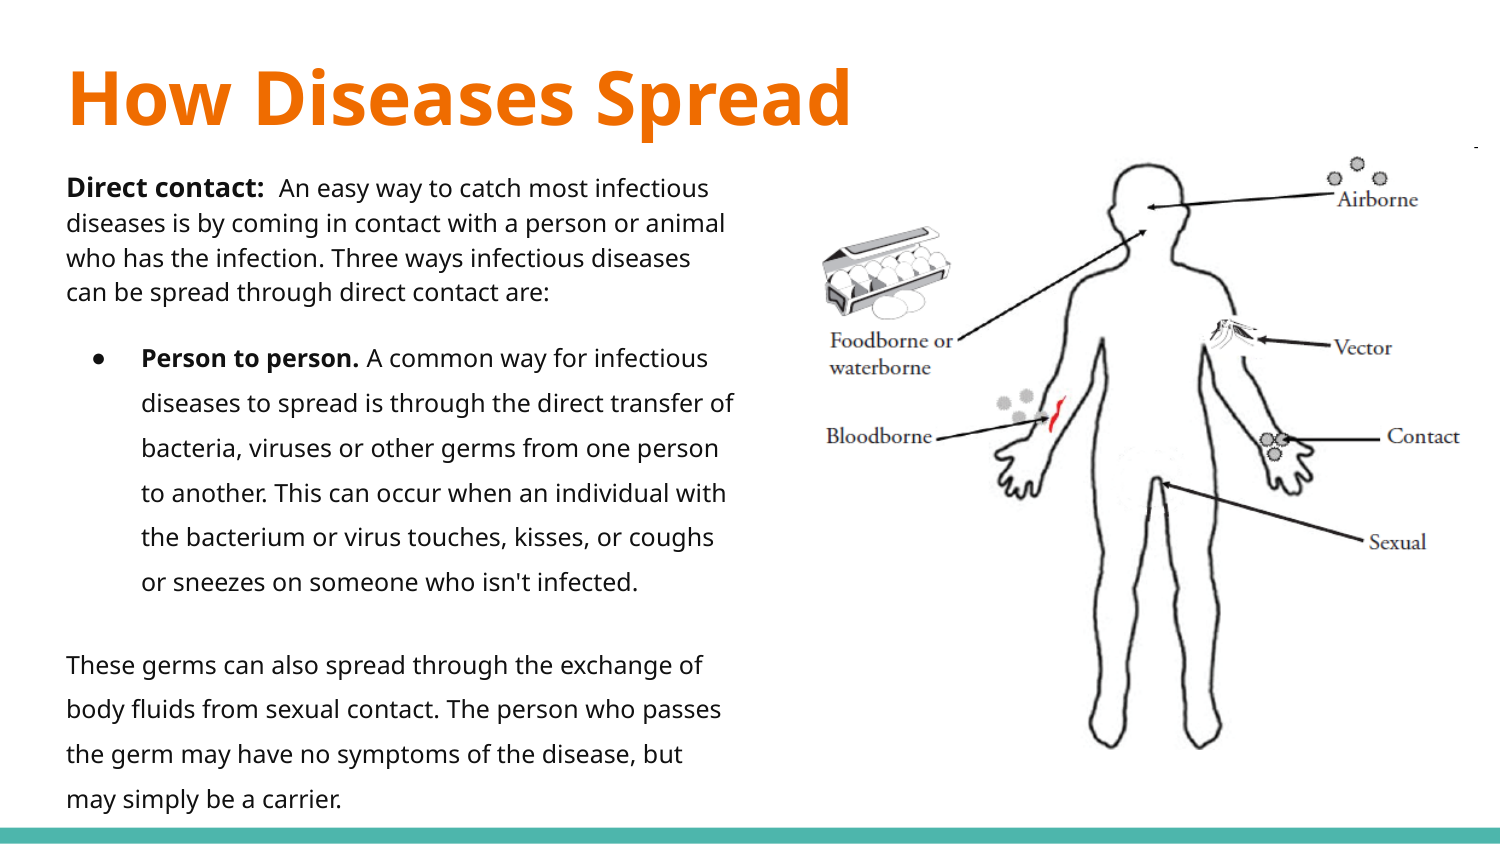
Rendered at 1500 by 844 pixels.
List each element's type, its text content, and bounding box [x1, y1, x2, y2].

picture [778, 146, 1479, 750]
title How Diseases Spread [51, 34, 1449, 151]
list Direct contact: An easy way to catch most infectious diseases is by coming in contact with a person or animal who has the infection. Three ways infectious diseases can be spread through direct contact are: Person to person. A common way for infectious diseases to spread is through the direct transfer of bacteria, viruses or other germs from one person to another. This can occur when an individual with the bacterium or virus touches, kisses, or coughs or sneezes on someone who isn't infected. These germs can also spread through the exchange of body fluids from sexual contact. The person who passes the germ may have no symptoms of the disease, but may simply be a carrier. [51, 151, 750, 693]
